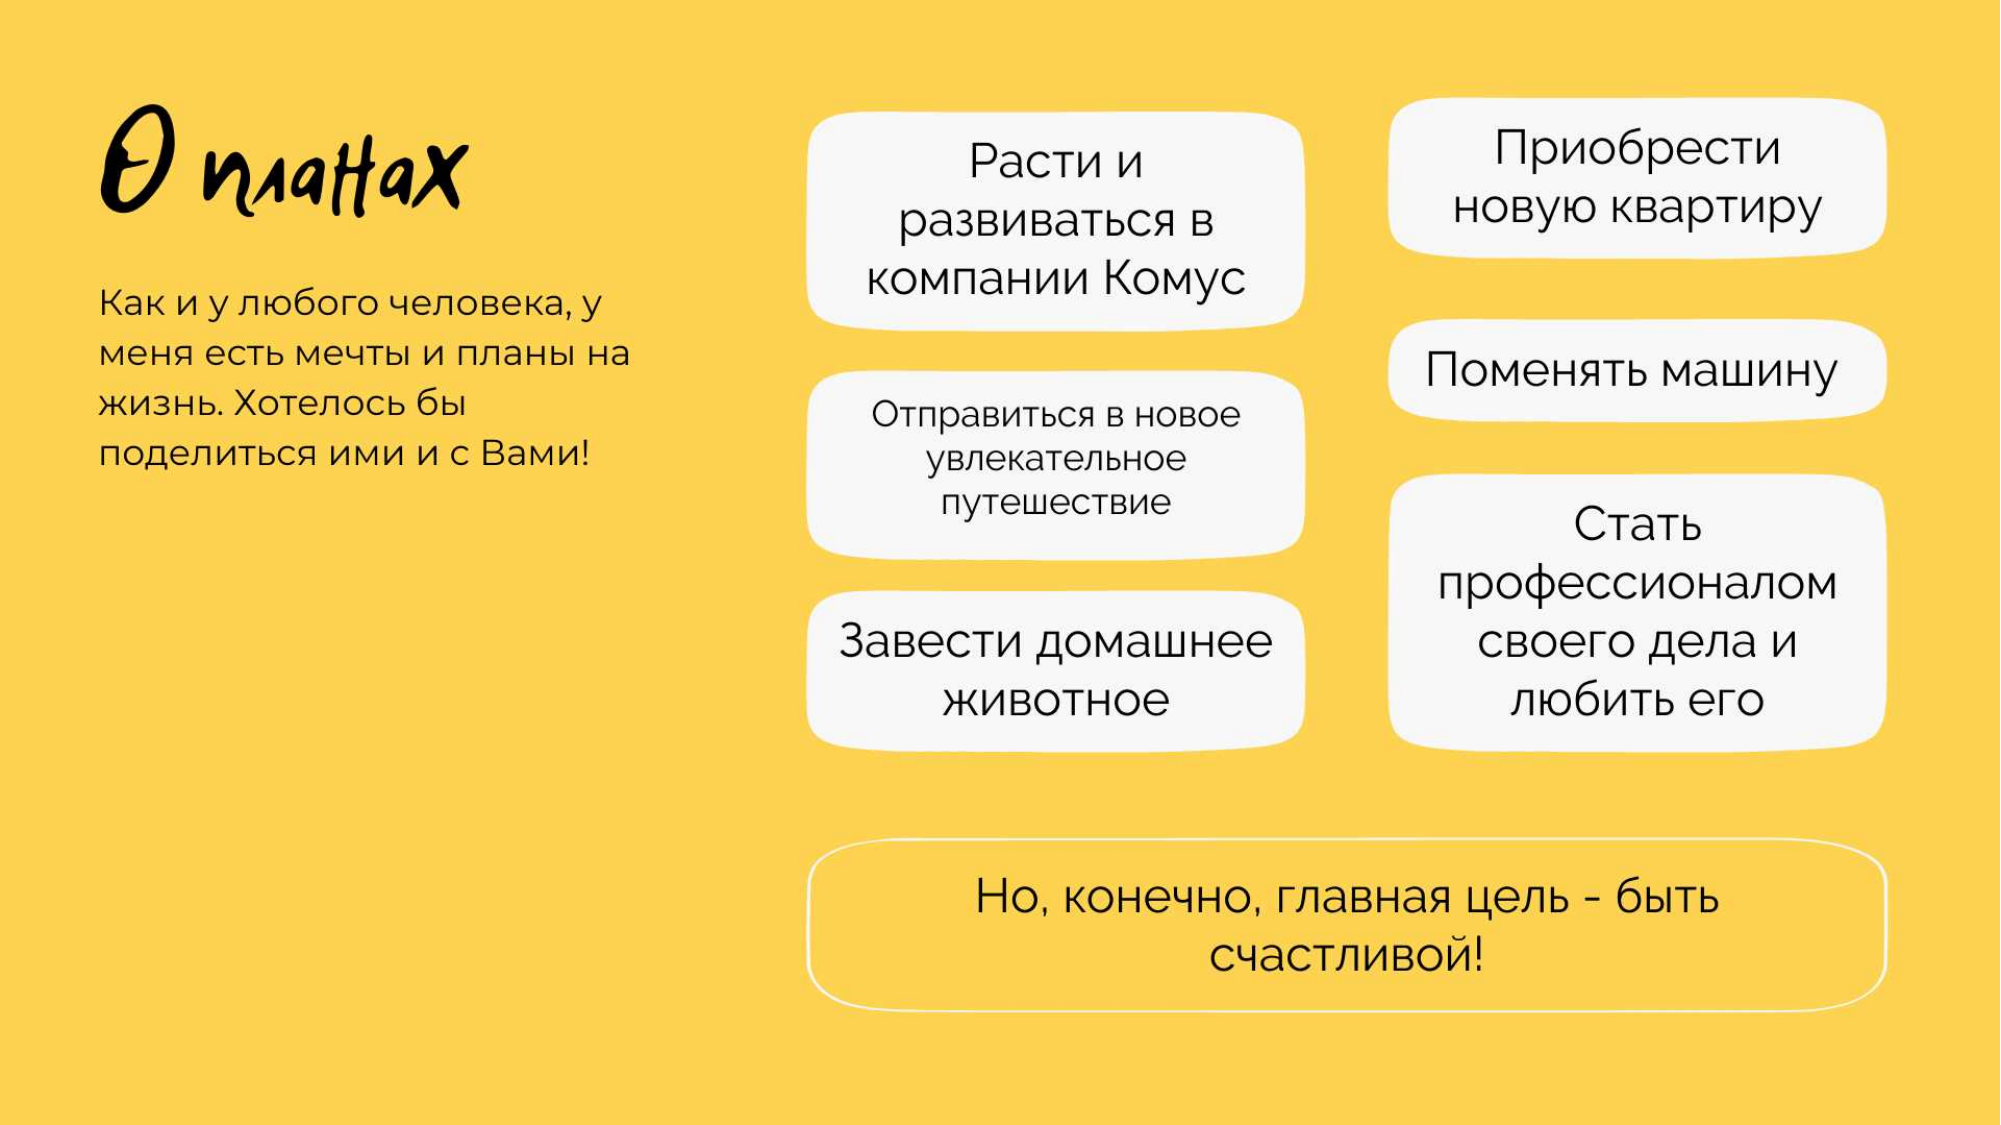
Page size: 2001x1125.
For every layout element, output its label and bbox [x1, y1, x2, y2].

list [0, 0, 2000, 1125]
